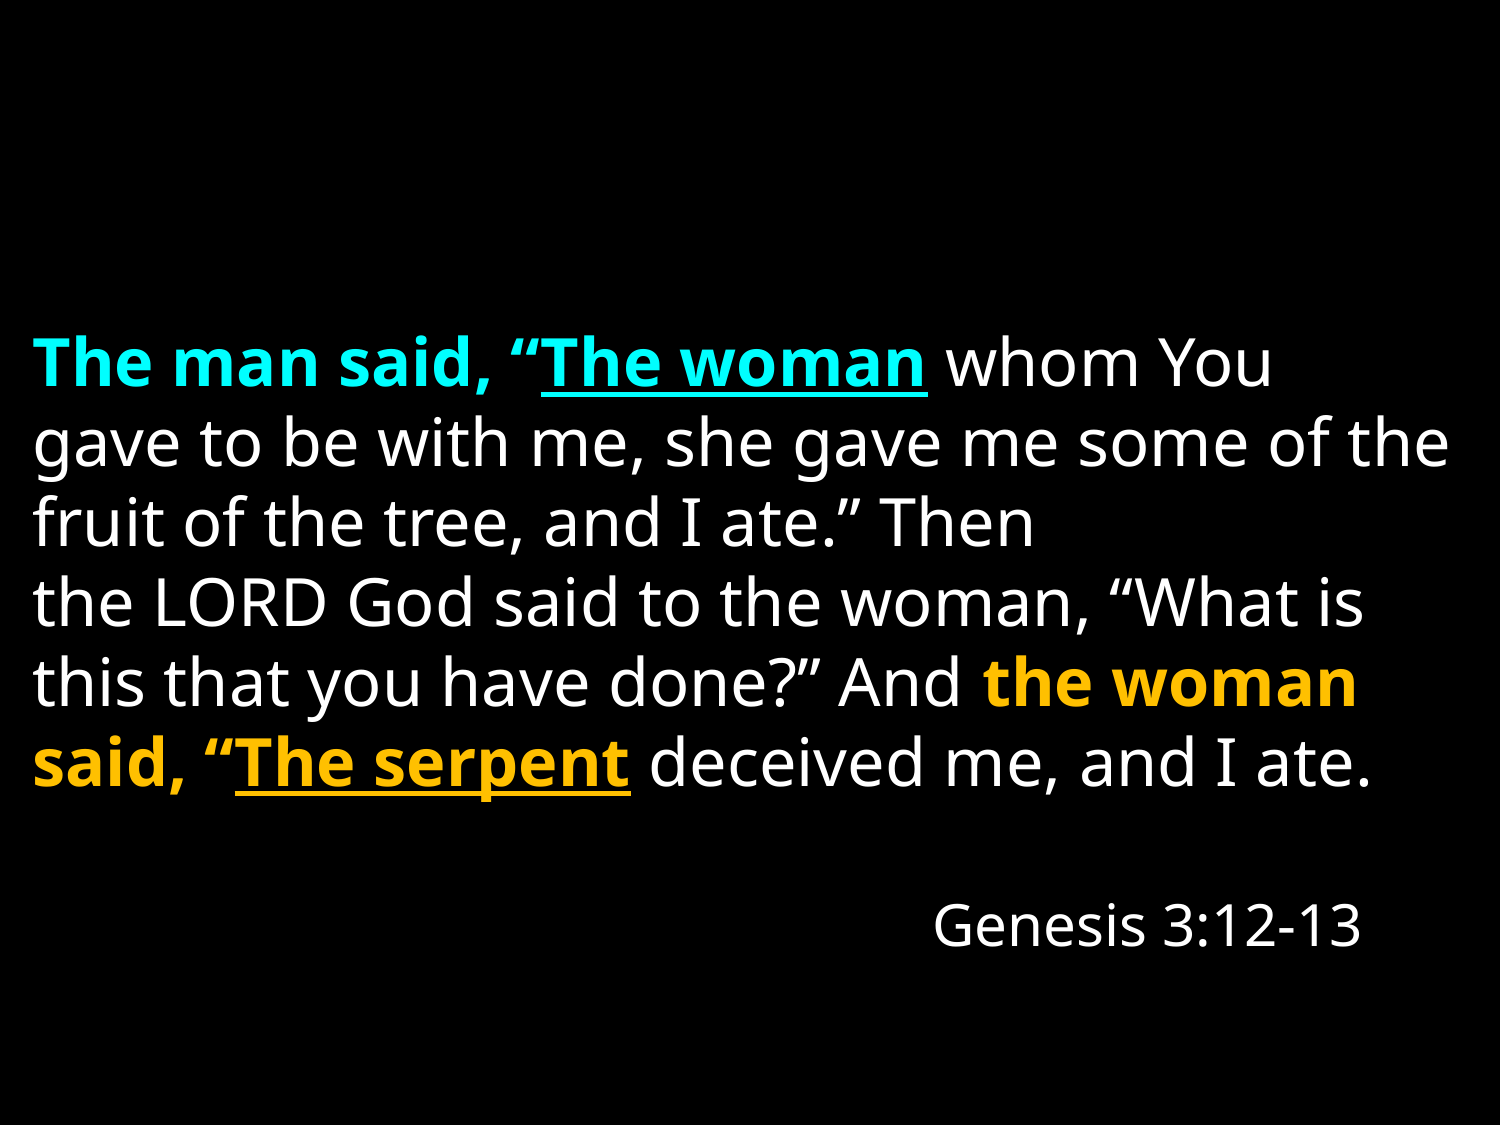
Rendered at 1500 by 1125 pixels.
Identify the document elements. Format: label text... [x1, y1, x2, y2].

text_box The man said, “The woman whom You gave to be with me, she gave me some of the fruit of the tree, and I ate.” Then the Lord God said to the woman, “What is this that you have done?” And the woman said, “The serpent deceived me, and I ate.. Genesis 3:12-13 [17, 312, 1483, 967]
